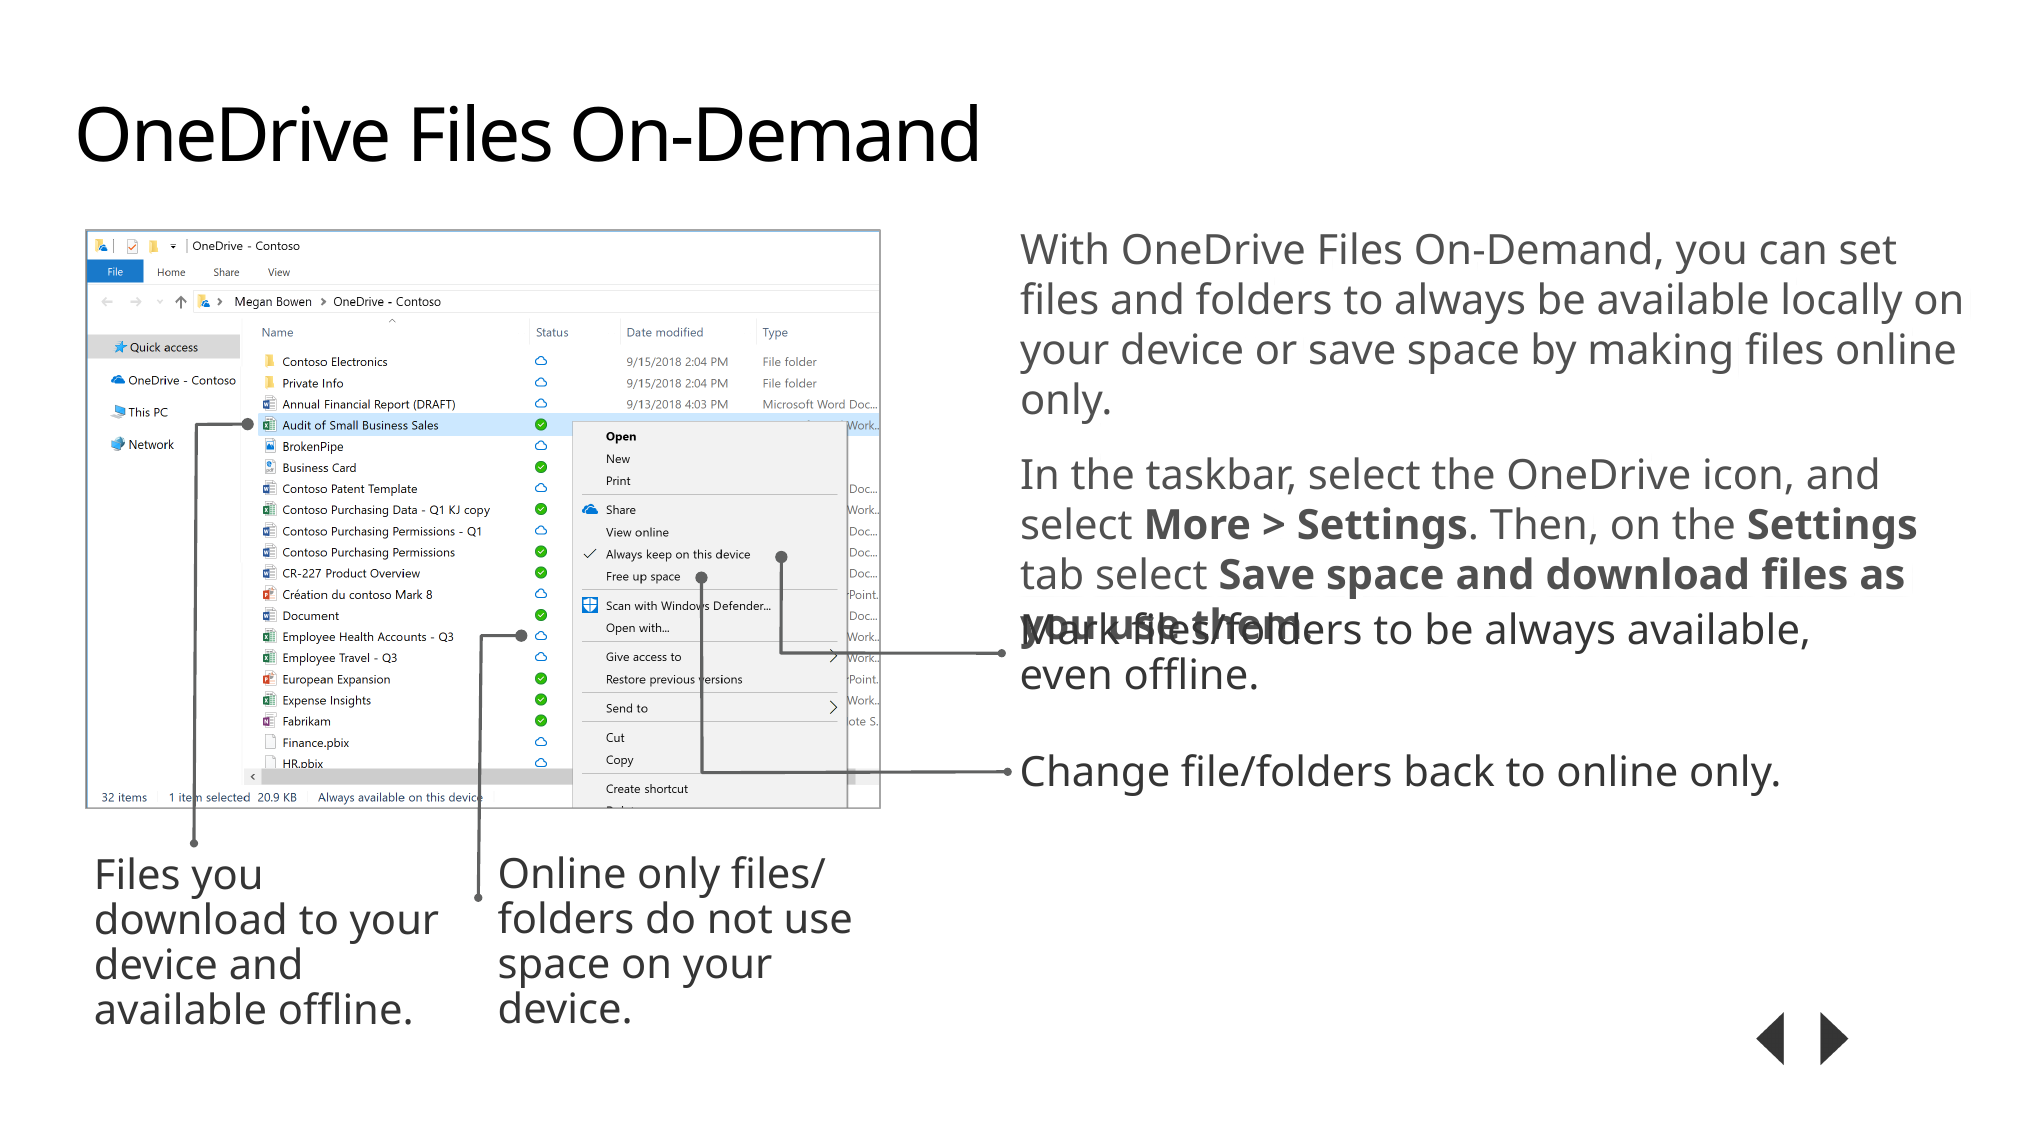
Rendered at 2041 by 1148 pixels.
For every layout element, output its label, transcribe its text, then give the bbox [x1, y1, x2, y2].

text_box Online only files/ folders do not use space on your device. <name>@ORG_ADDRESS [468, 808, 934, 979]
picture [1755, 993, 1794, 1084]
text_box With OneDrive Files On-Demand, you can set files and folders to always be available locally on your device or save space by making files online only. In the taskbar, select the OneDrive icon, and select More > Settings. Then, on the Settings tab select Save space and download files as you use them. [989, 198, 1996, 598]
picture [1810, 993, 1850, 1084]
picture [86, 230, 880, 808]
text_box Mark files/folders to be always available, even offline.<name>@ORG_ADDRESS [880, 584, 1911, 727]
text_box Change file/folders back to online only. <name>@ORG_ADDRESS [880, 727, 1911, 877]
text_box Files you download to your device and available offline. <name>@ORG_ADDRESS [64, 808, 468, 979]
title OneDrive Files On-Demand [50, 81, 2002, 233]
